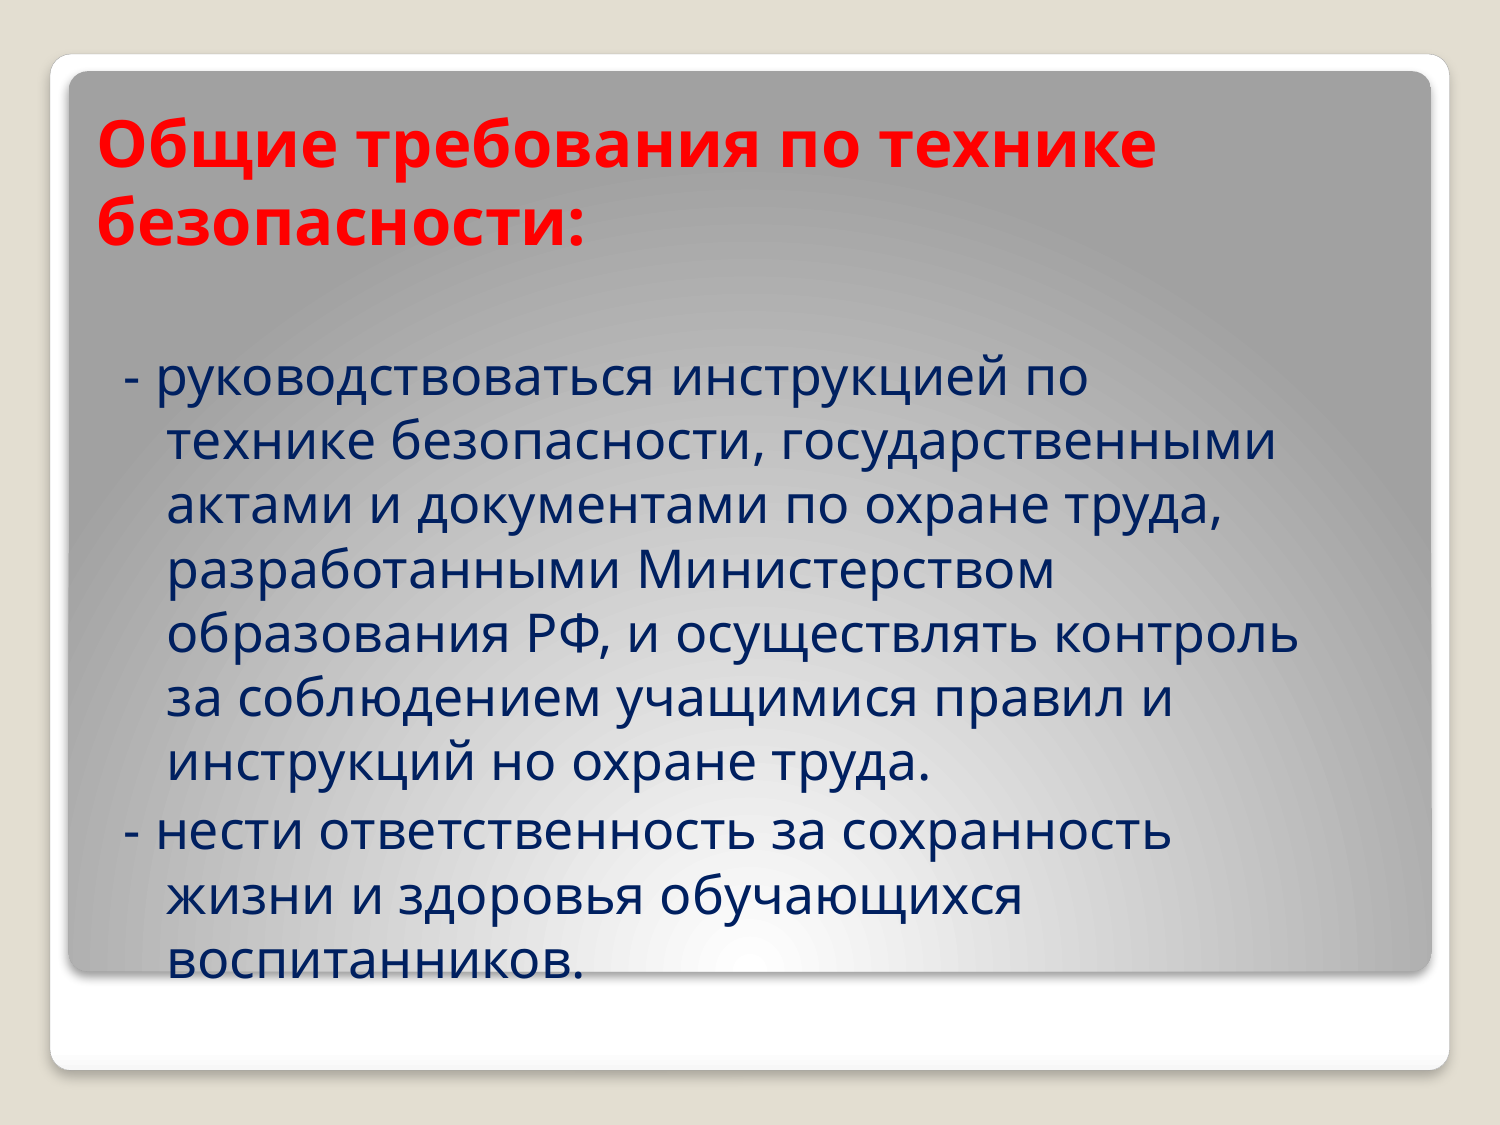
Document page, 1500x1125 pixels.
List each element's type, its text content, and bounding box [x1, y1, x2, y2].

title Общие требования по технике безопасности: [82, 93, 1425, 267]
list - руководствоваться инструкцией по технике безопасности, государственными актами и документами по охране труда, разработанными Министерством образования РФ, и осуществлять контроль за соблюдением учащимися правил и инструкций но охране труда. - нести ответственность за сохранность жизни и здоровья обучающихся воспитанников. [93, 257, 1319, 1001]
